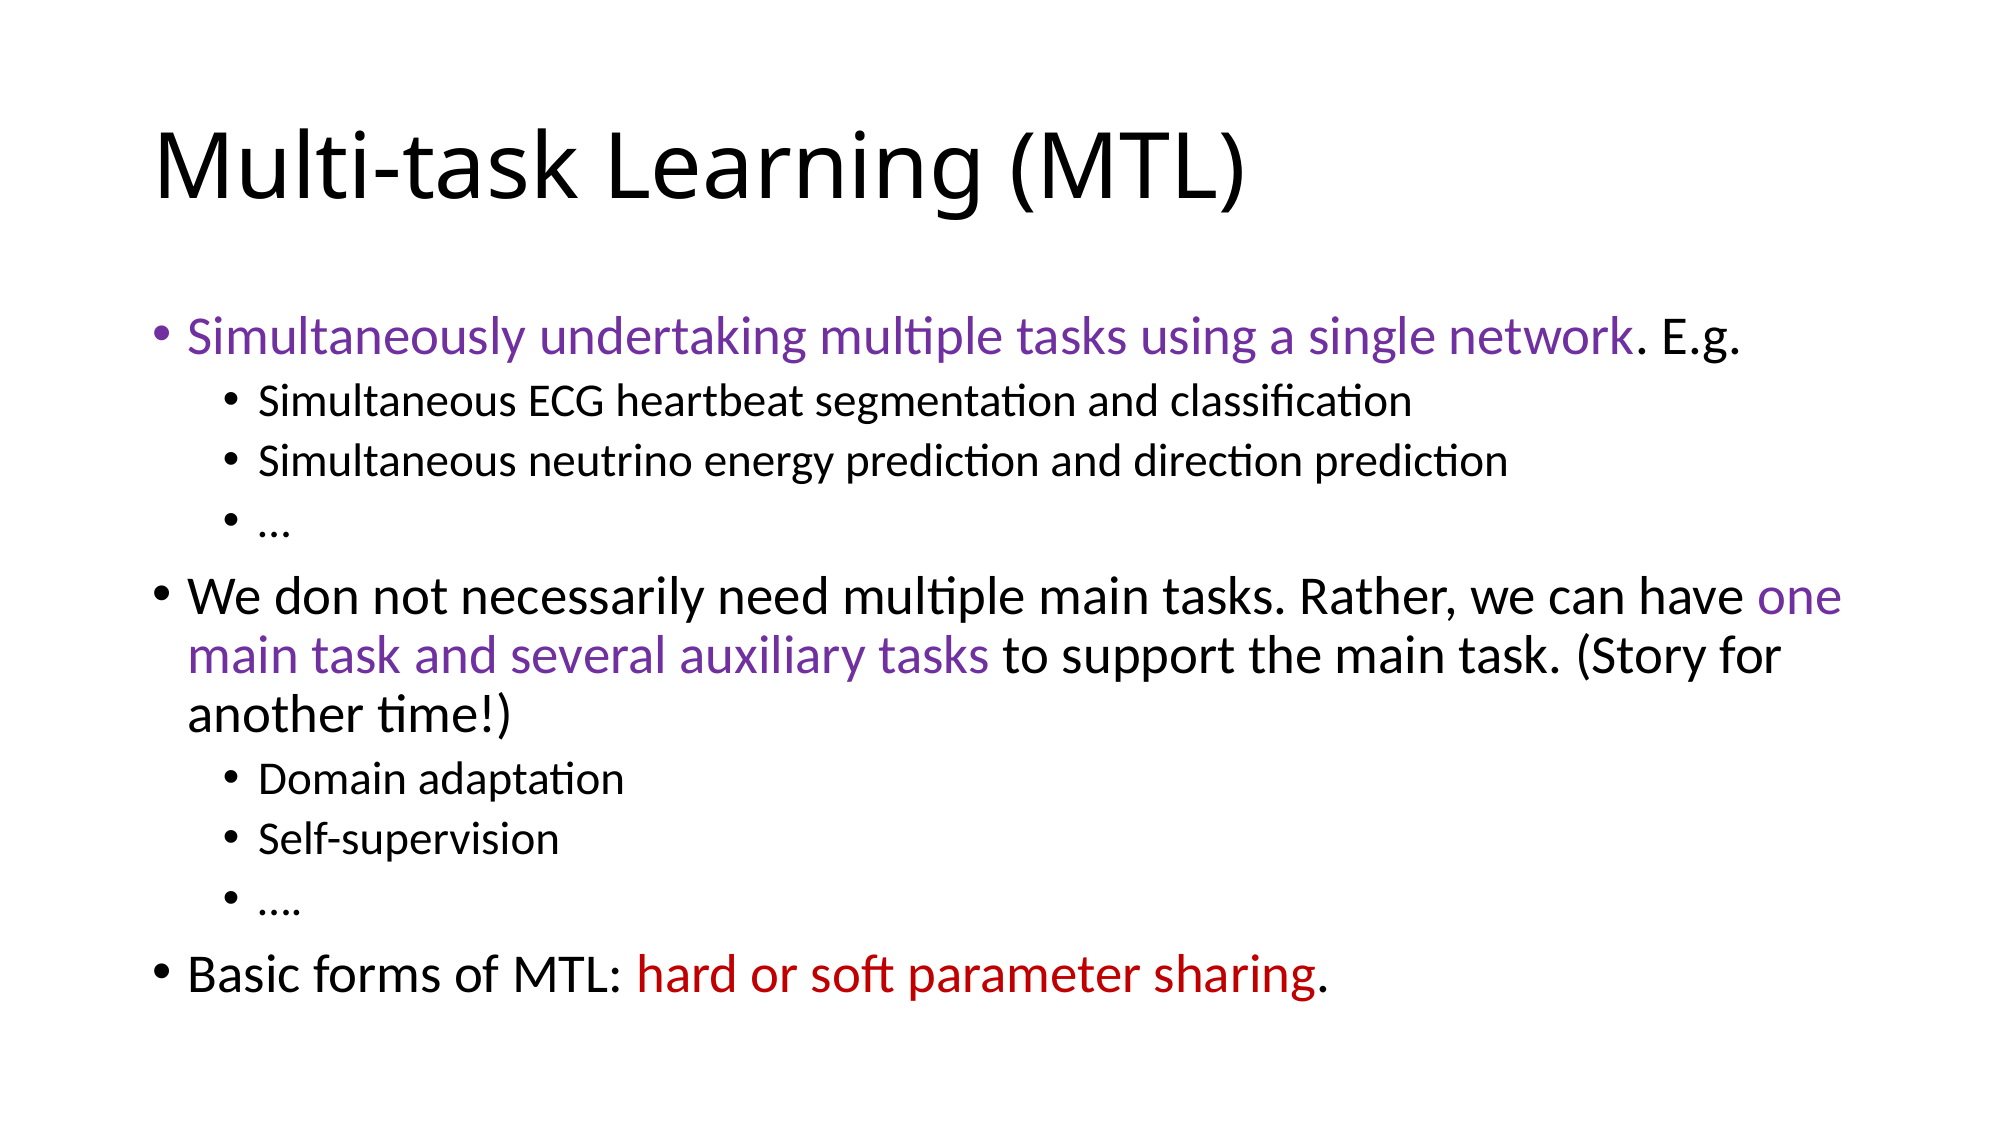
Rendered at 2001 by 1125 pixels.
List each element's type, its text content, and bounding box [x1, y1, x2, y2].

list Simultaneously undertaking multiple tasks using a single network. E.g. Simultaneous ECG heartbeat segmentation and classification Simultaneous neutrino energy prediction and direction prediction … We don not necessarily need multiple main tasks. Rather, we can have one main task and several auxiliary tasks to support the main task. (Story for another time!) Domain adaptation Self-supervision …. Basic forms of MTL: hard or soft parameter sharing. [137, 299, 1863, 1014]
title Multi-task Learning (MTL) [137, 59, 1863, 278]
